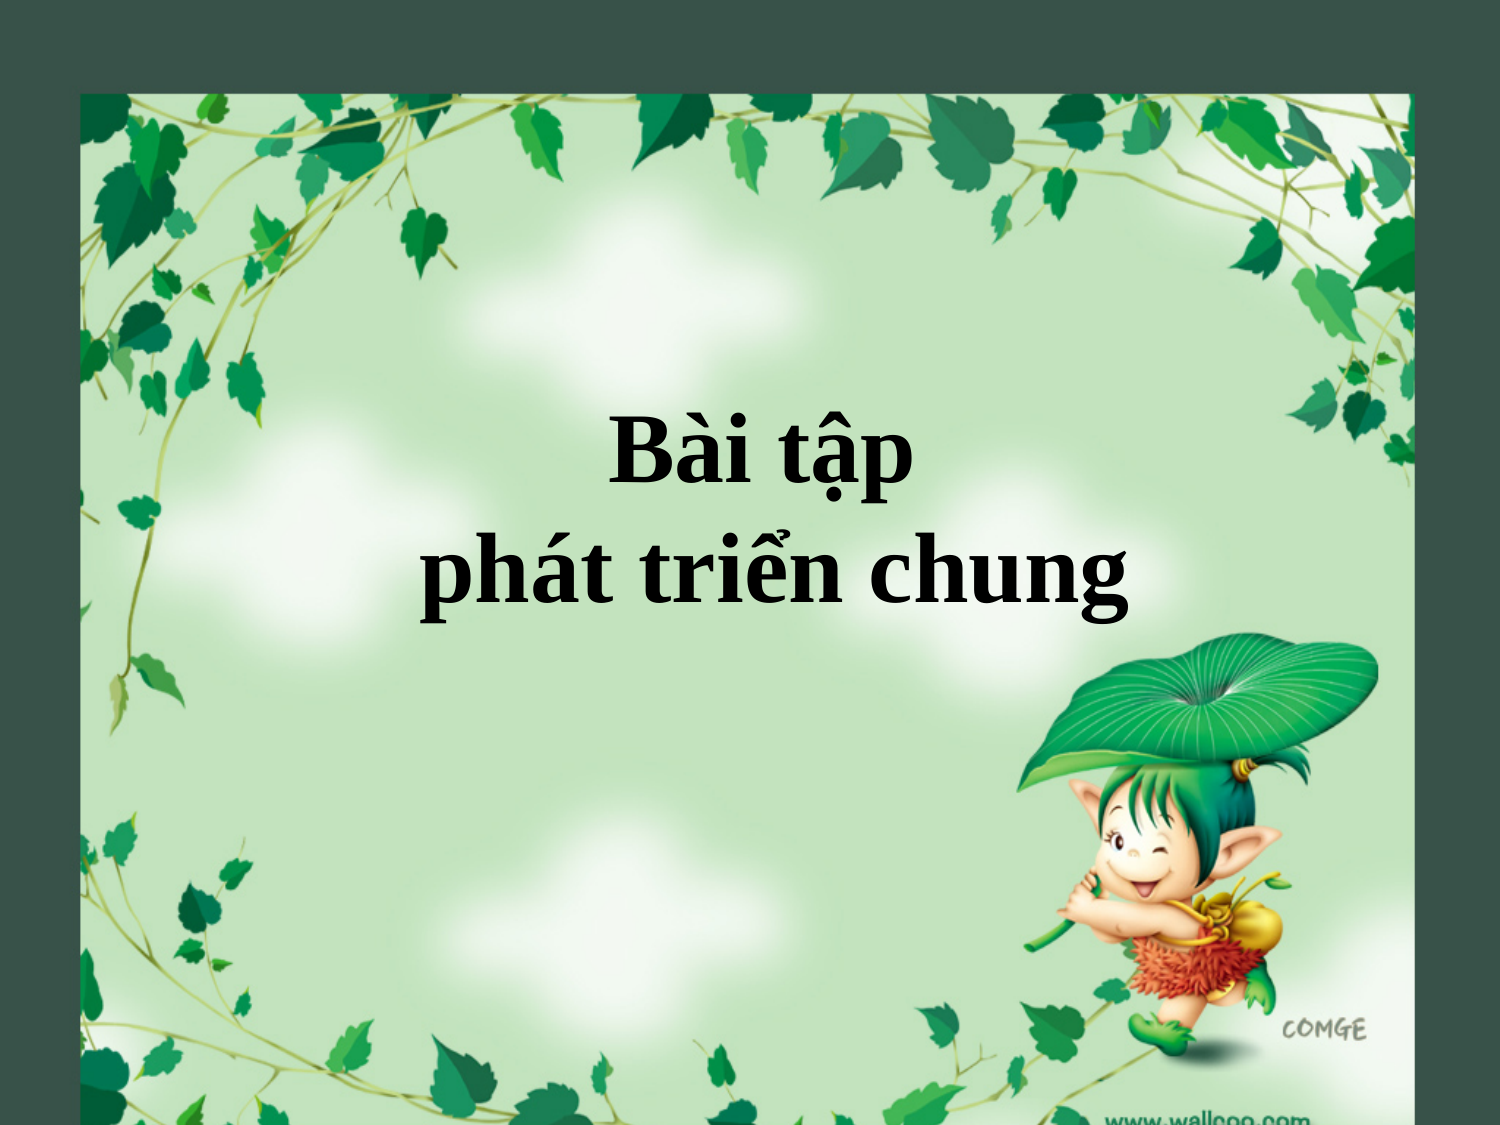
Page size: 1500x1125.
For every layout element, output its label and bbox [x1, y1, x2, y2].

list [0, 0, 1500, 1125]
